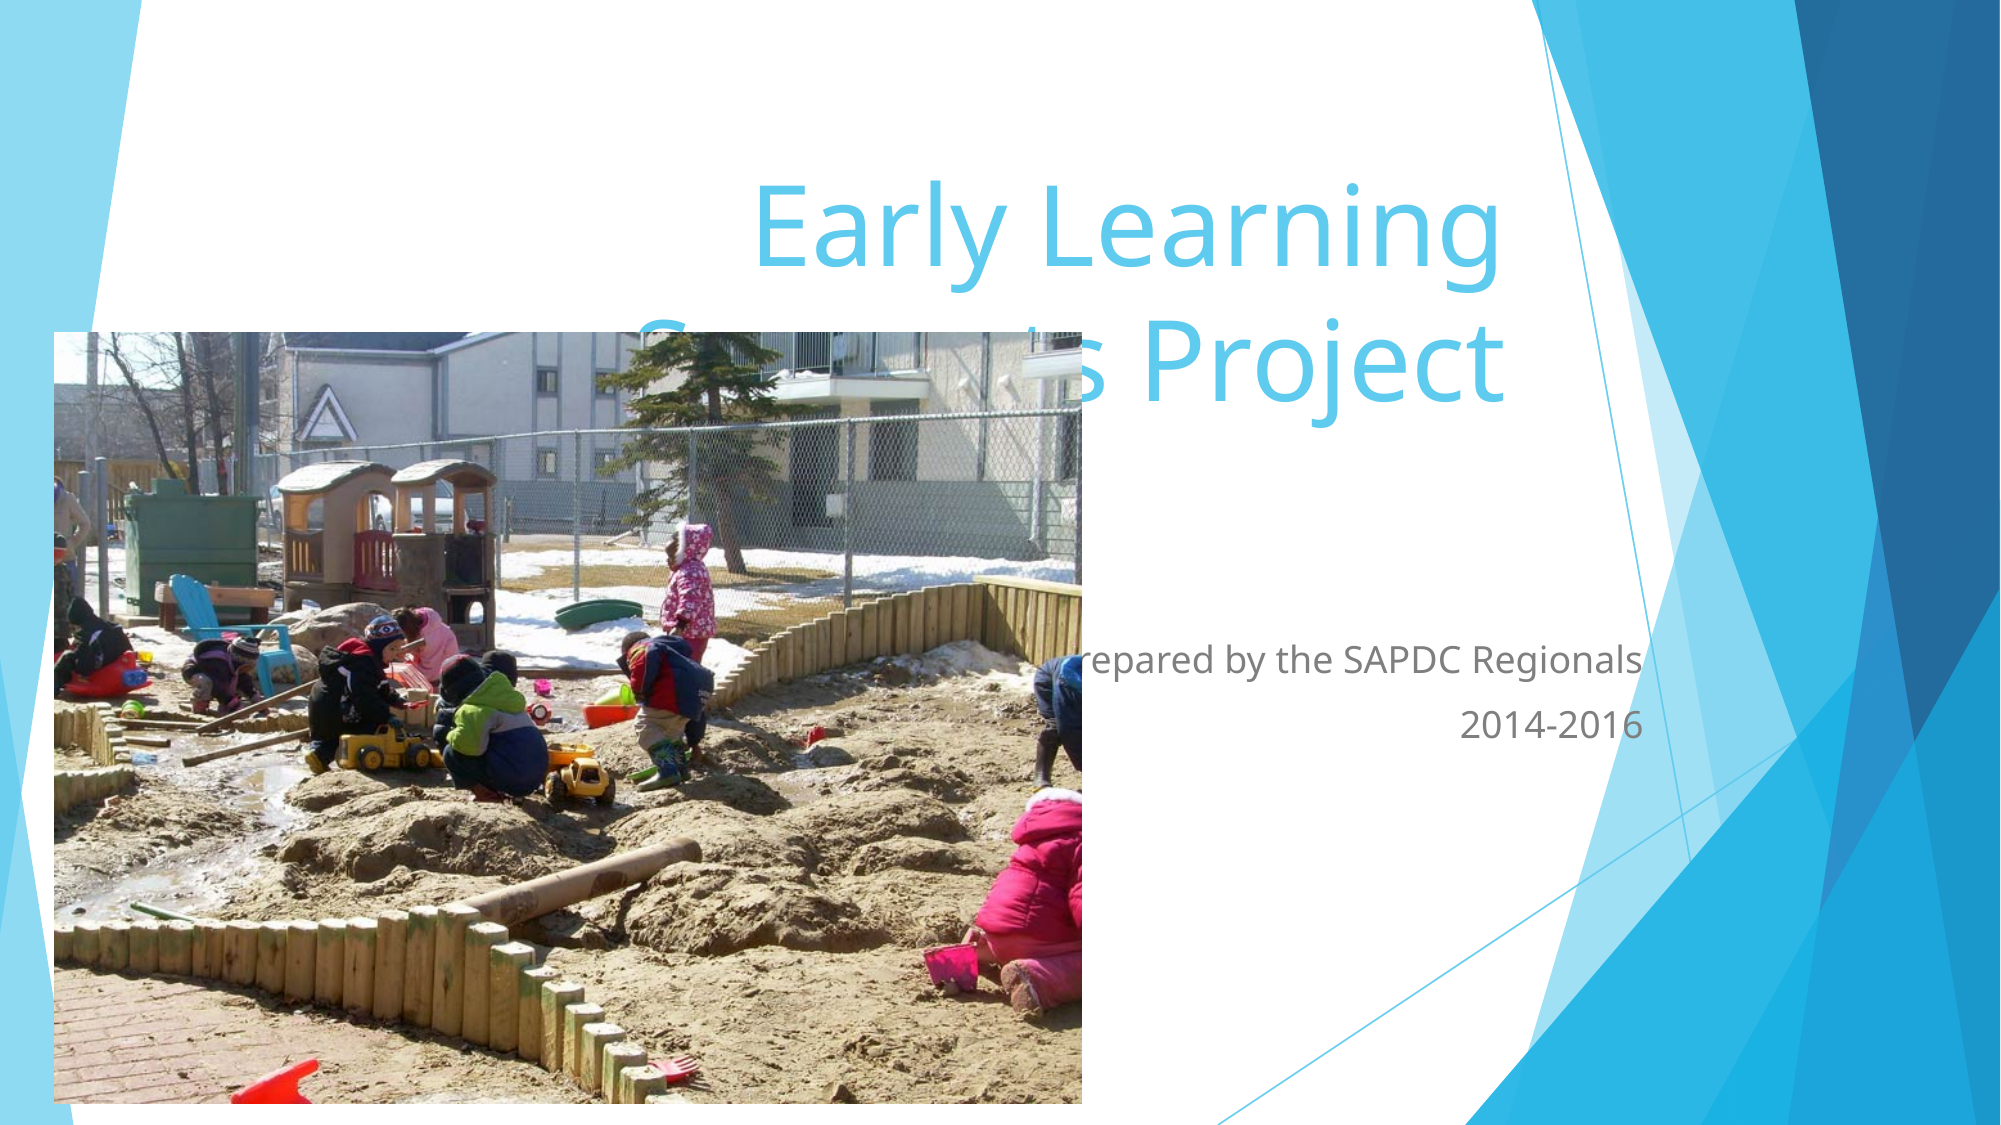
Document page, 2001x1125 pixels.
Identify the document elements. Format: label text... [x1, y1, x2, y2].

subtitle Prepared by the SAPDC Regionals 2014-2016 [1086, 628, 1659, 809]
picture [54, 332, 1082, 1104]
title Early Learning Supports Project [247, 161, 1522, 432]
